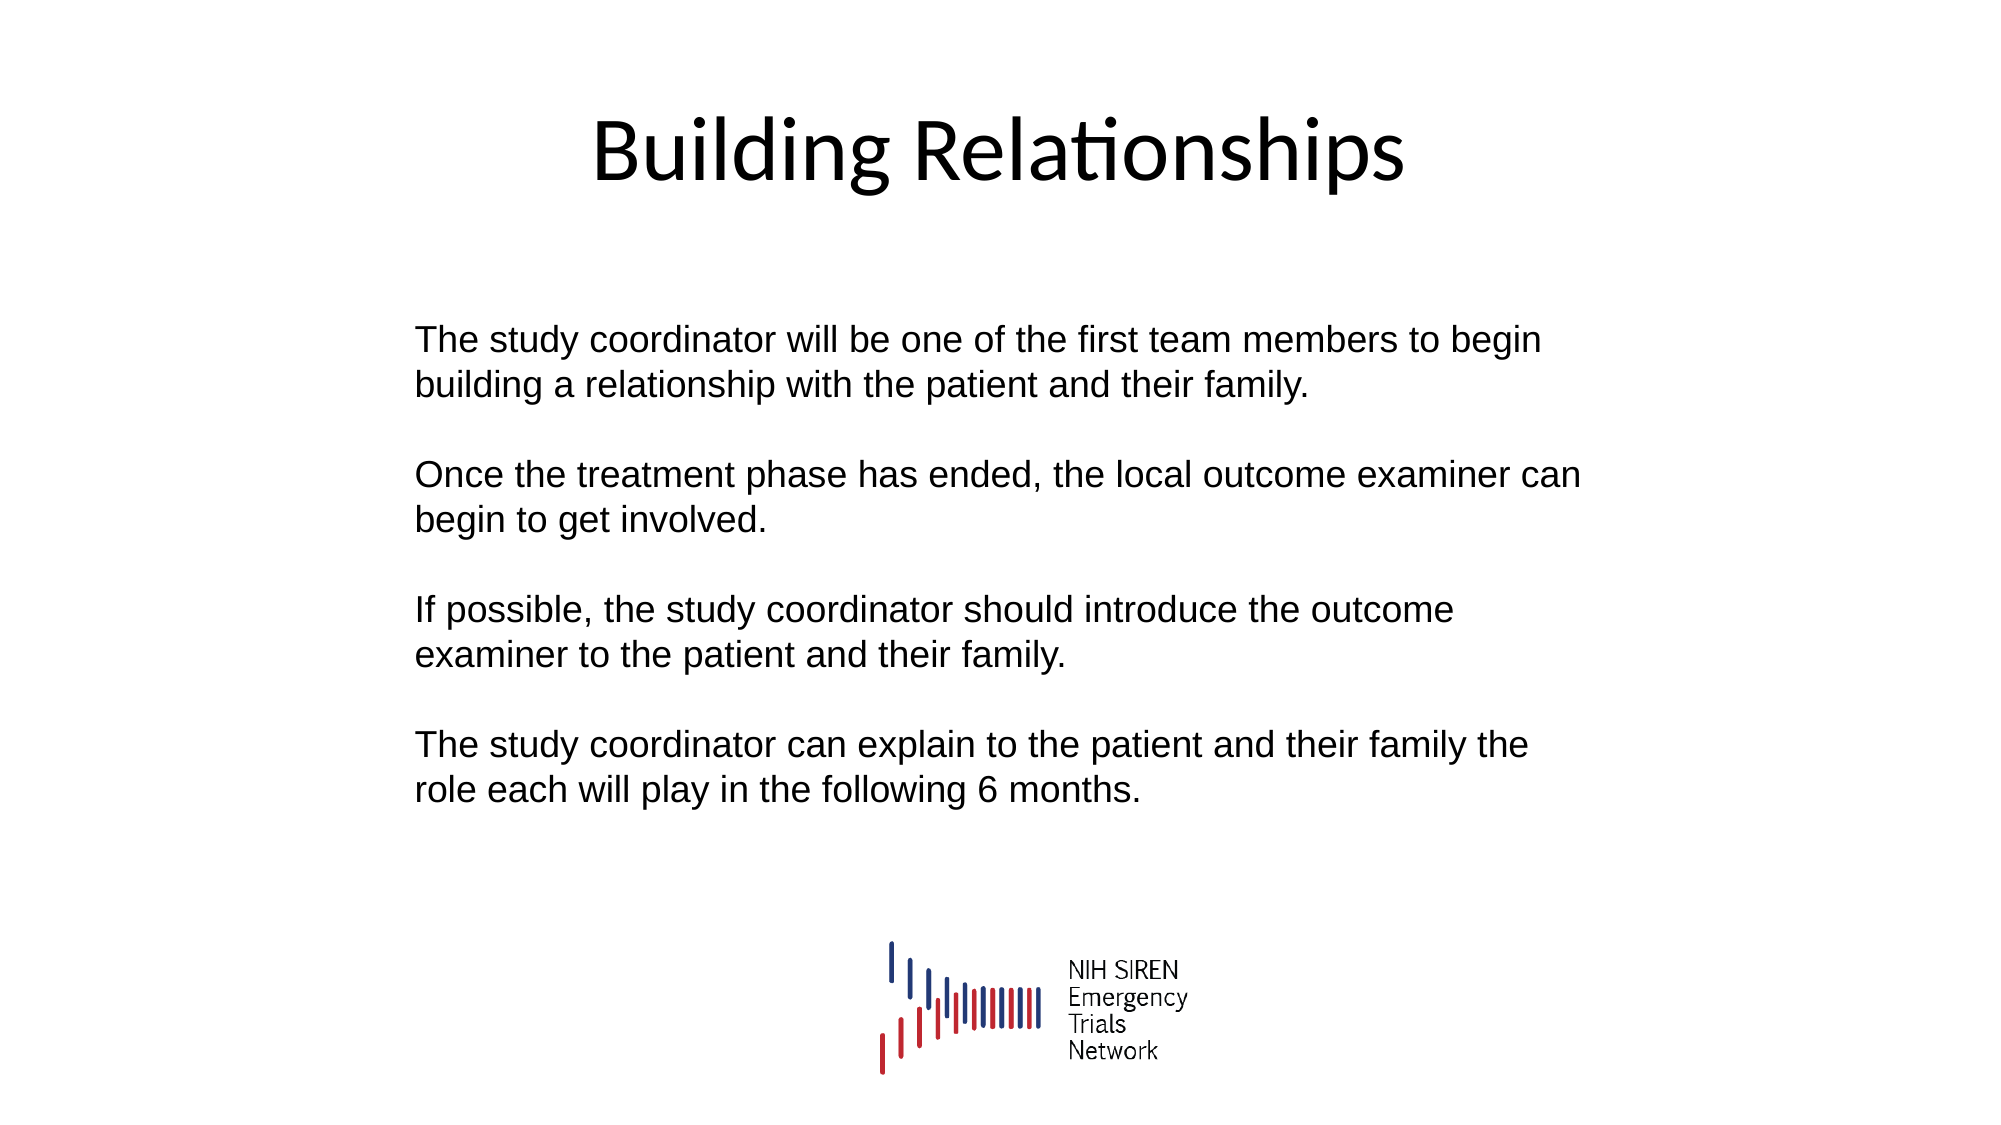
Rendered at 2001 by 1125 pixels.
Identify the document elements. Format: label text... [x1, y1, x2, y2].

title Building Relationships [137, 76, 1863, 227]
picture [880, 941, 1188, 1075]
text_box The study coordinator will be one of the first team members to begin building a relationship with the patient and their family. Once the treatment phase has ended, the local outcome examiner can begin to get involved. If possible, the study coordinator should introduce the outcome examiner to the patient and their family. The study coordinator can explain to the patient and their family the role each will play in the following 6 months. [399, 262, 1600, 863]
